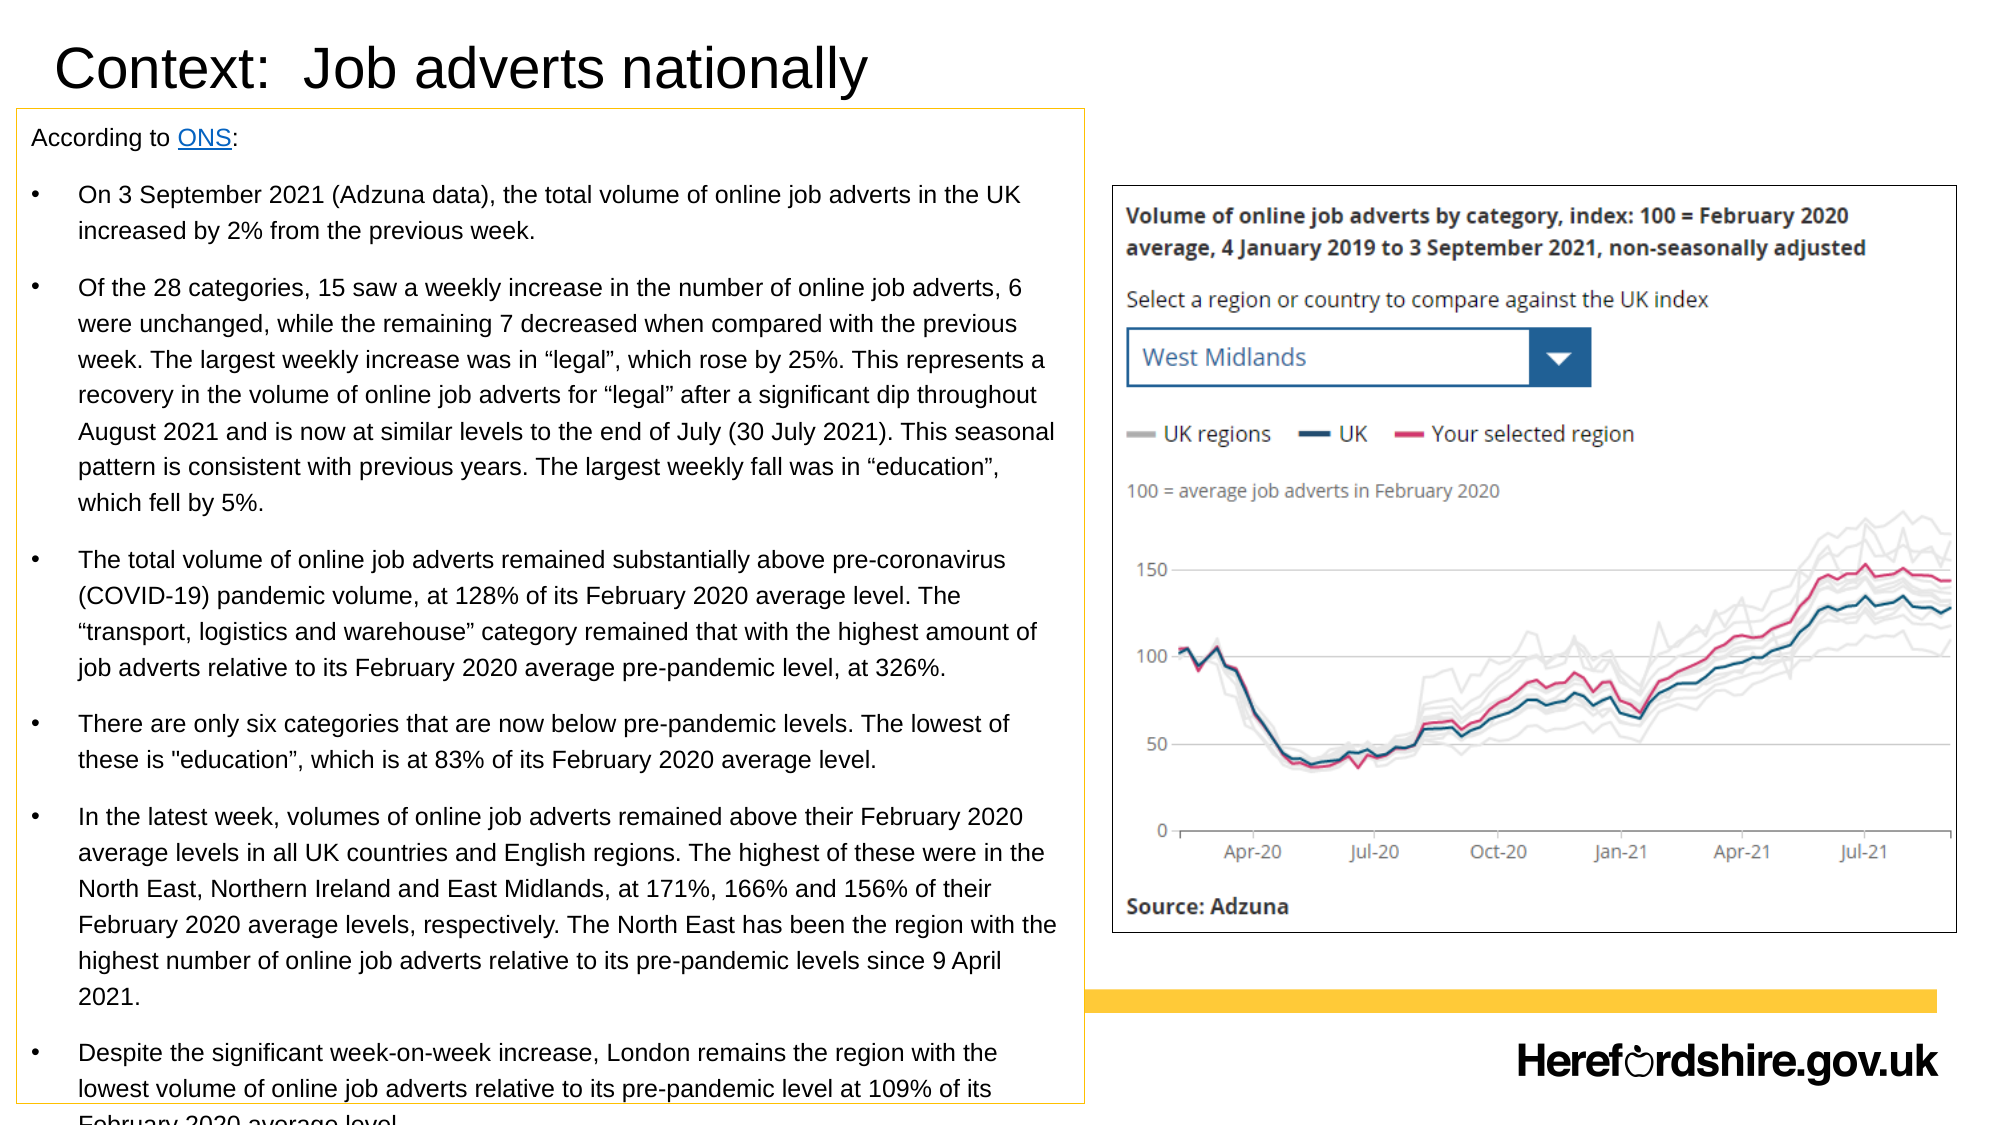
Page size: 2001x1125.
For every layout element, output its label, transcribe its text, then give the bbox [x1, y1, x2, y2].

picture [1505, 1030, 1951, 1093]
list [1112, 185, 1957, 933]
list According to ONS: On 3 September 2021 (Adzuna data), the total volume of online job adverts in the UK increased by 2% from the previous week. Of the 28 categories, 15 saw a weekly increase in the number of online job adverts, 6 were unchanged, while the remaining 7 decreased when compared with the previous week. The largest weekly increase was in “legal”, which rose by 25%. This represents a recovery in the volume of online job adverts for “legal” after a significant dip throughout August 2021 and is now at similar levels to the end of July (30 July 2021). This seasonal pattern is consistent with previous years. The largest weekly fall was in “education”, which fell by 5%. The total volume of online job adverts remained substantially above pre-coronavirus (COVID-19) pandemic volume, at 128% of its February 2020 average level. The “transport, logistics and warehouse” category remained that with the highest amount of job adverts relative to its February 2020 average pre-pandemic level, at 326%. There are only six categories that are now below pre-pandemic levels. The lowest of these is "education”, which is at 83% of its February 2020 average level. In the latest week, volumes of online job adverts remained above their February 2020 average levels in all UK countries and English regions. The highest of these were in the North East, Northern Ireland and East Midlands, at 171%, 166% and 156% of their February 2020 average levels, respectively. The North East has been the region with the highest number of online job adverts relative to its pre-pandemic levels since 9 April 2021. Despite the significant week-on-week increase, London remains the region with the lowest volume of online job adverts relative to its pre-pandemic level at 109% of its February 2020 average level. [16, 108, 1085, 1104]
title Context: Job adverts nationally [39, 21, 1420, 109]
